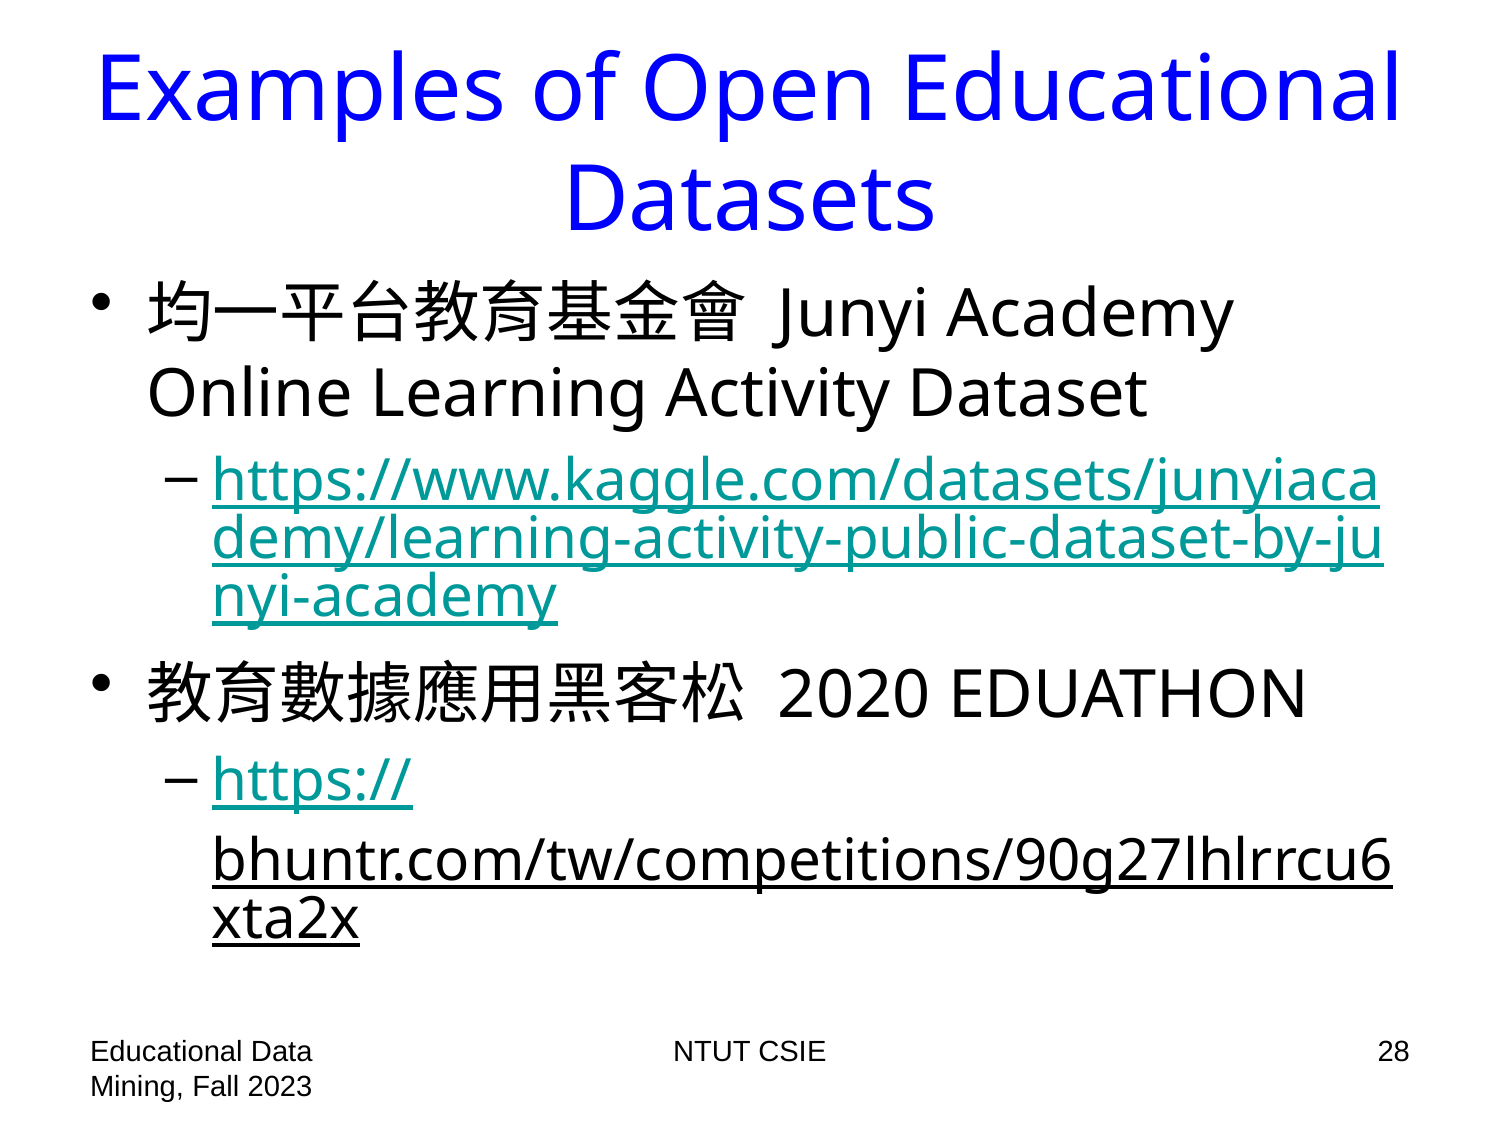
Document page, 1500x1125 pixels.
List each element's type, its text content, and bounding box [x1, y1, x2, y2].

title Examples of Open Educational Datasets [75, 45, 1425, 233]
footer NTUT CSIE [512, 1024, 988, 1103]
slide_number 28 [1074, 1024, 1425, 1103]
slide_number Educational Data Mining, Fall 2023 [75, 1024, 425, 1103]
list 均一平台教育基金會 Junyi Academy Online Learning Activity Dataset https://www.kaggle.com/datasets/junyiacademy/learning-activity-public-dataset-by-junyi-academy 教育數據應用黑客松 2020 EDUATHON https://bhuntr.com/tw/competitions/90g27lhlrrcu6xta2x [75, 262, 1425, 1005]
